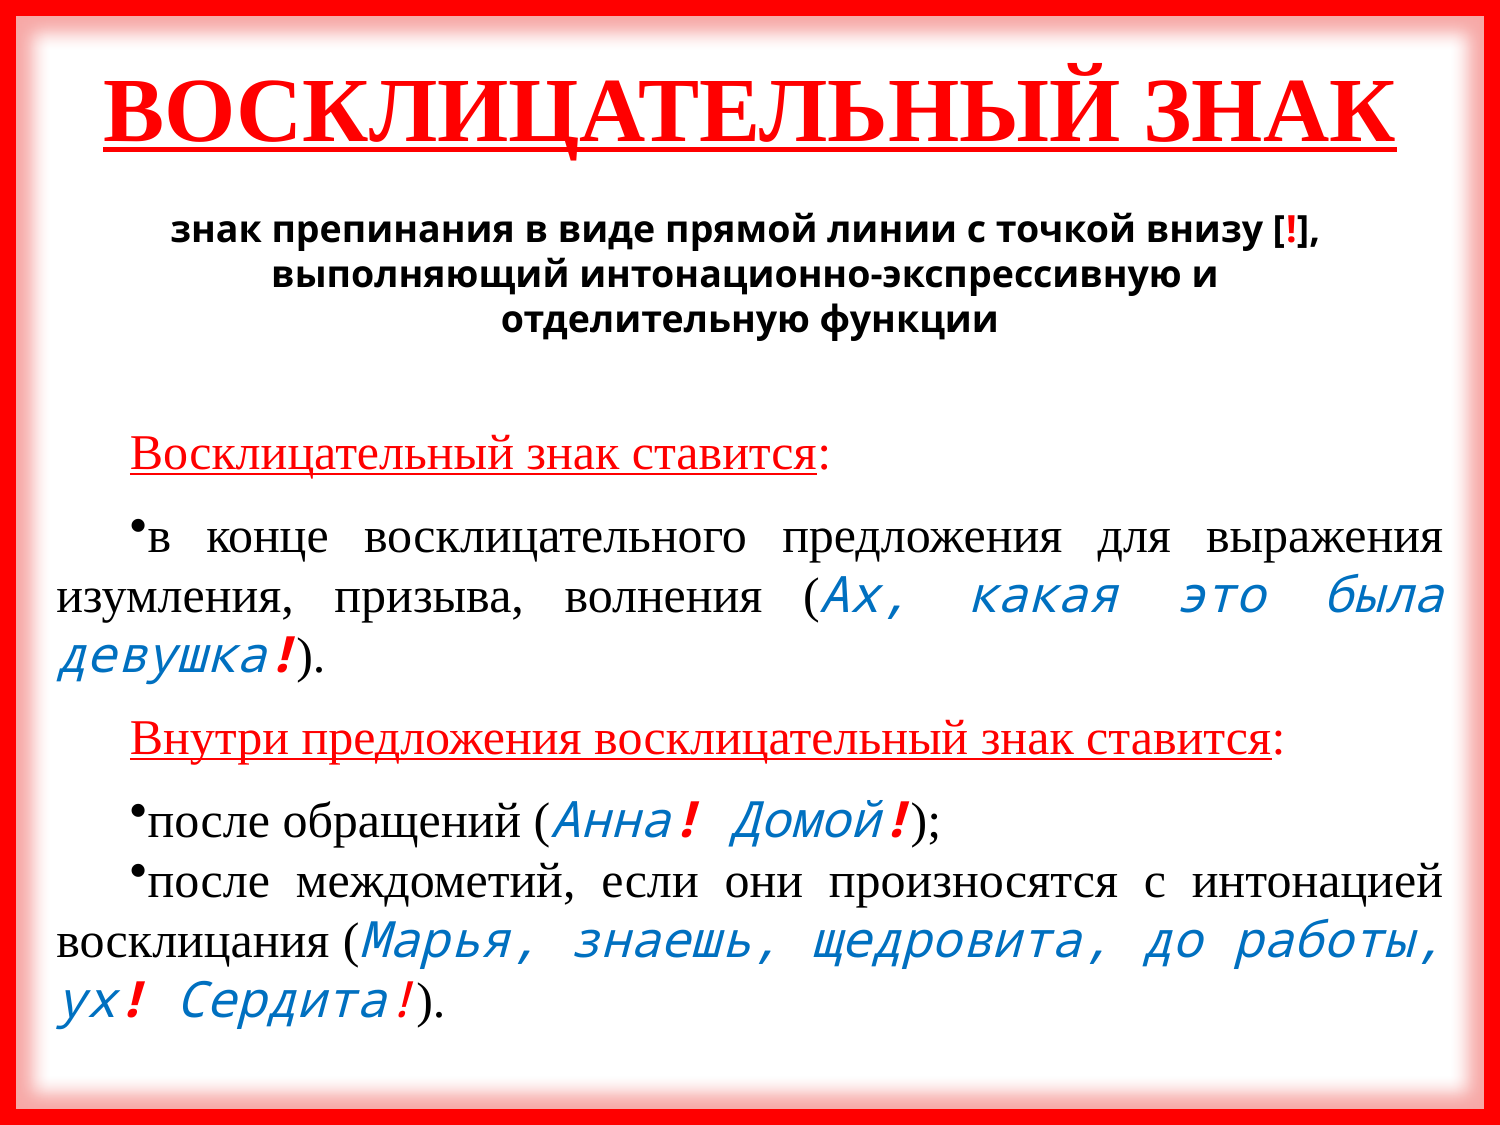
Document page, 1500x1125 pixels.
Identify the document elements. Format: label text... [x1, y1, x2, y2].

text_box Восклицательный знак ставится: в конце восклицательного предложения для выражения изумления, призыва, волнения (Ах, какая это была девушка!). Внутри предложения восклицательный знак ставится: после обращений (Анна! Домой!); после междометий, если они произносятся с интонацией восклицания (Марья, знаешь, щедровита, до работы, ух! Сердита!). [41, 411, 1459, 1035]
text_box ВОСКЛИЦАТЕЛЬНЫЙ ЗНАК знак препинания в виде прямой линии с точкой внизу [!], выполняющий интонационно-экспрессивную и отделительную функции [41, 42, 1459, 348]
text_box [0, 0, 1500, 1125]
